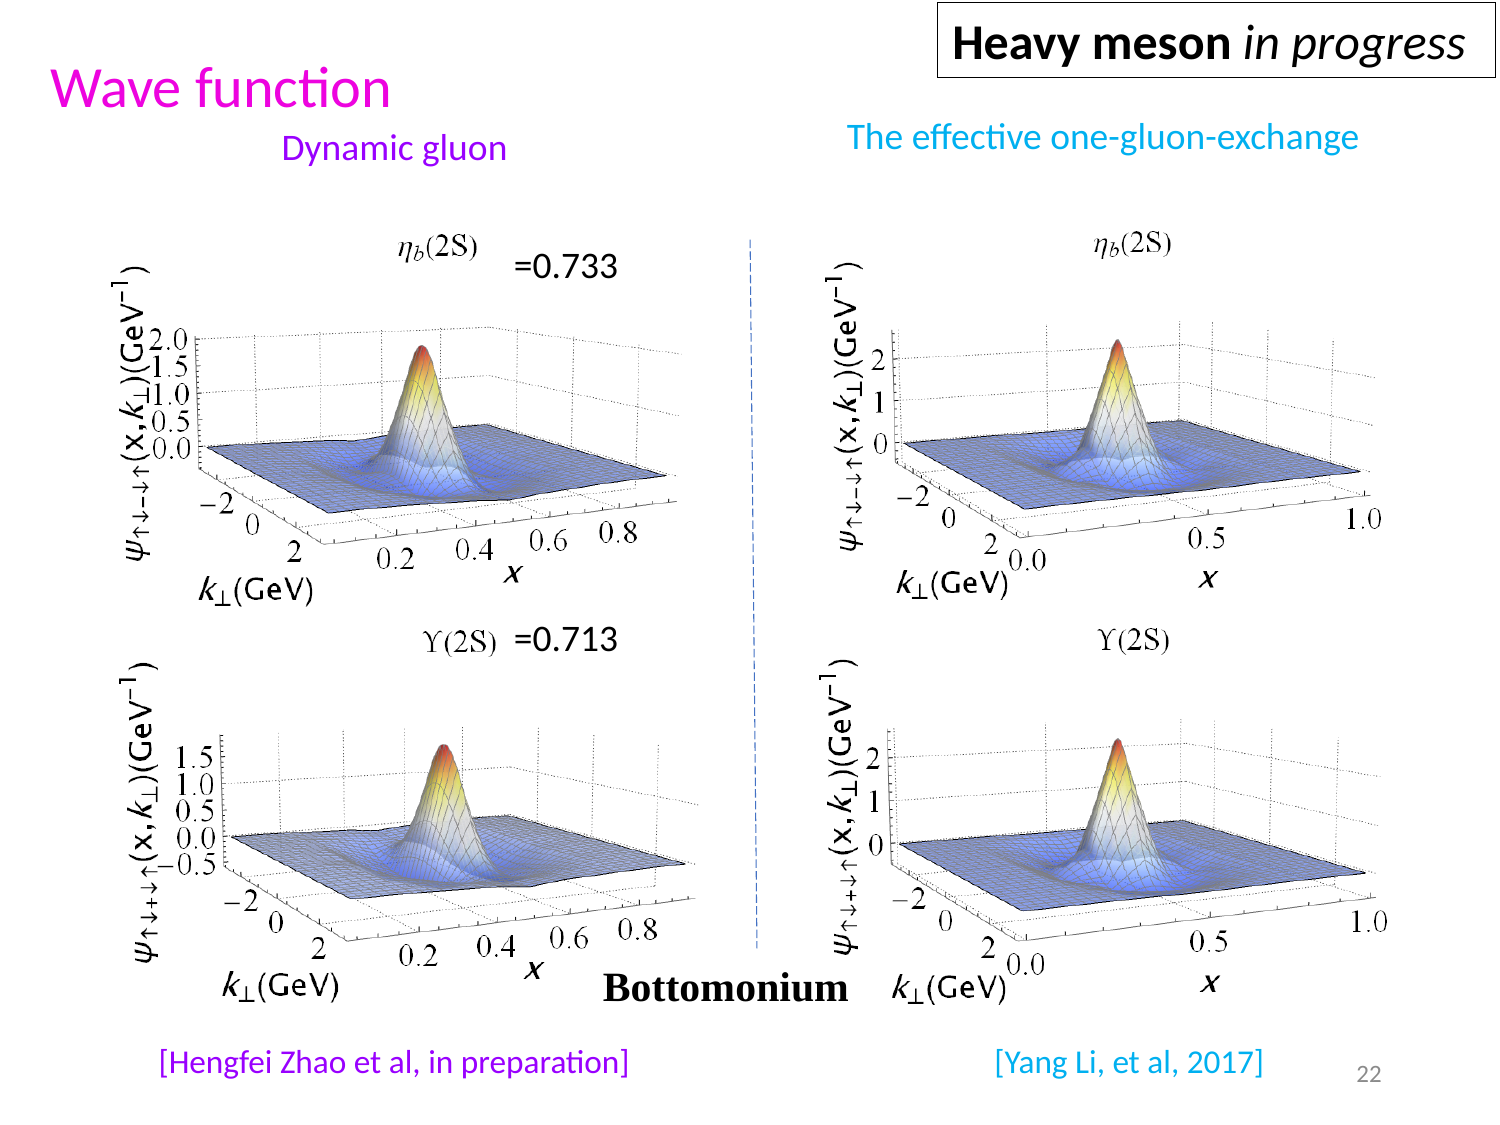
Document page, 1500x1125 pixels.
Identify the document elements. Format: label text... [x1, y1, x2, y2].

slide_number 22 [1059, 1042, 1397, 1103]
text_box Wave function [35, 41, 408, 127]
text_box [750, 239, 757, 949]
picture [825, 225, 1384, 601]
text_box [Hengfei Zhao et al, in preparation] [143, 1032, 646, 1087]
picture [119, 624, 701, 1003]
picture [819, 621, 1390, 1006]
text_box [Yang Li, et al, 2017] [979, 1032, 1280, 1087]
picture [111, 228, 682, 607]
text_box Heavy meson in progress [937, 2, 1496, 78]
text_box Bottomonium [588, 952, 872, 1017]
